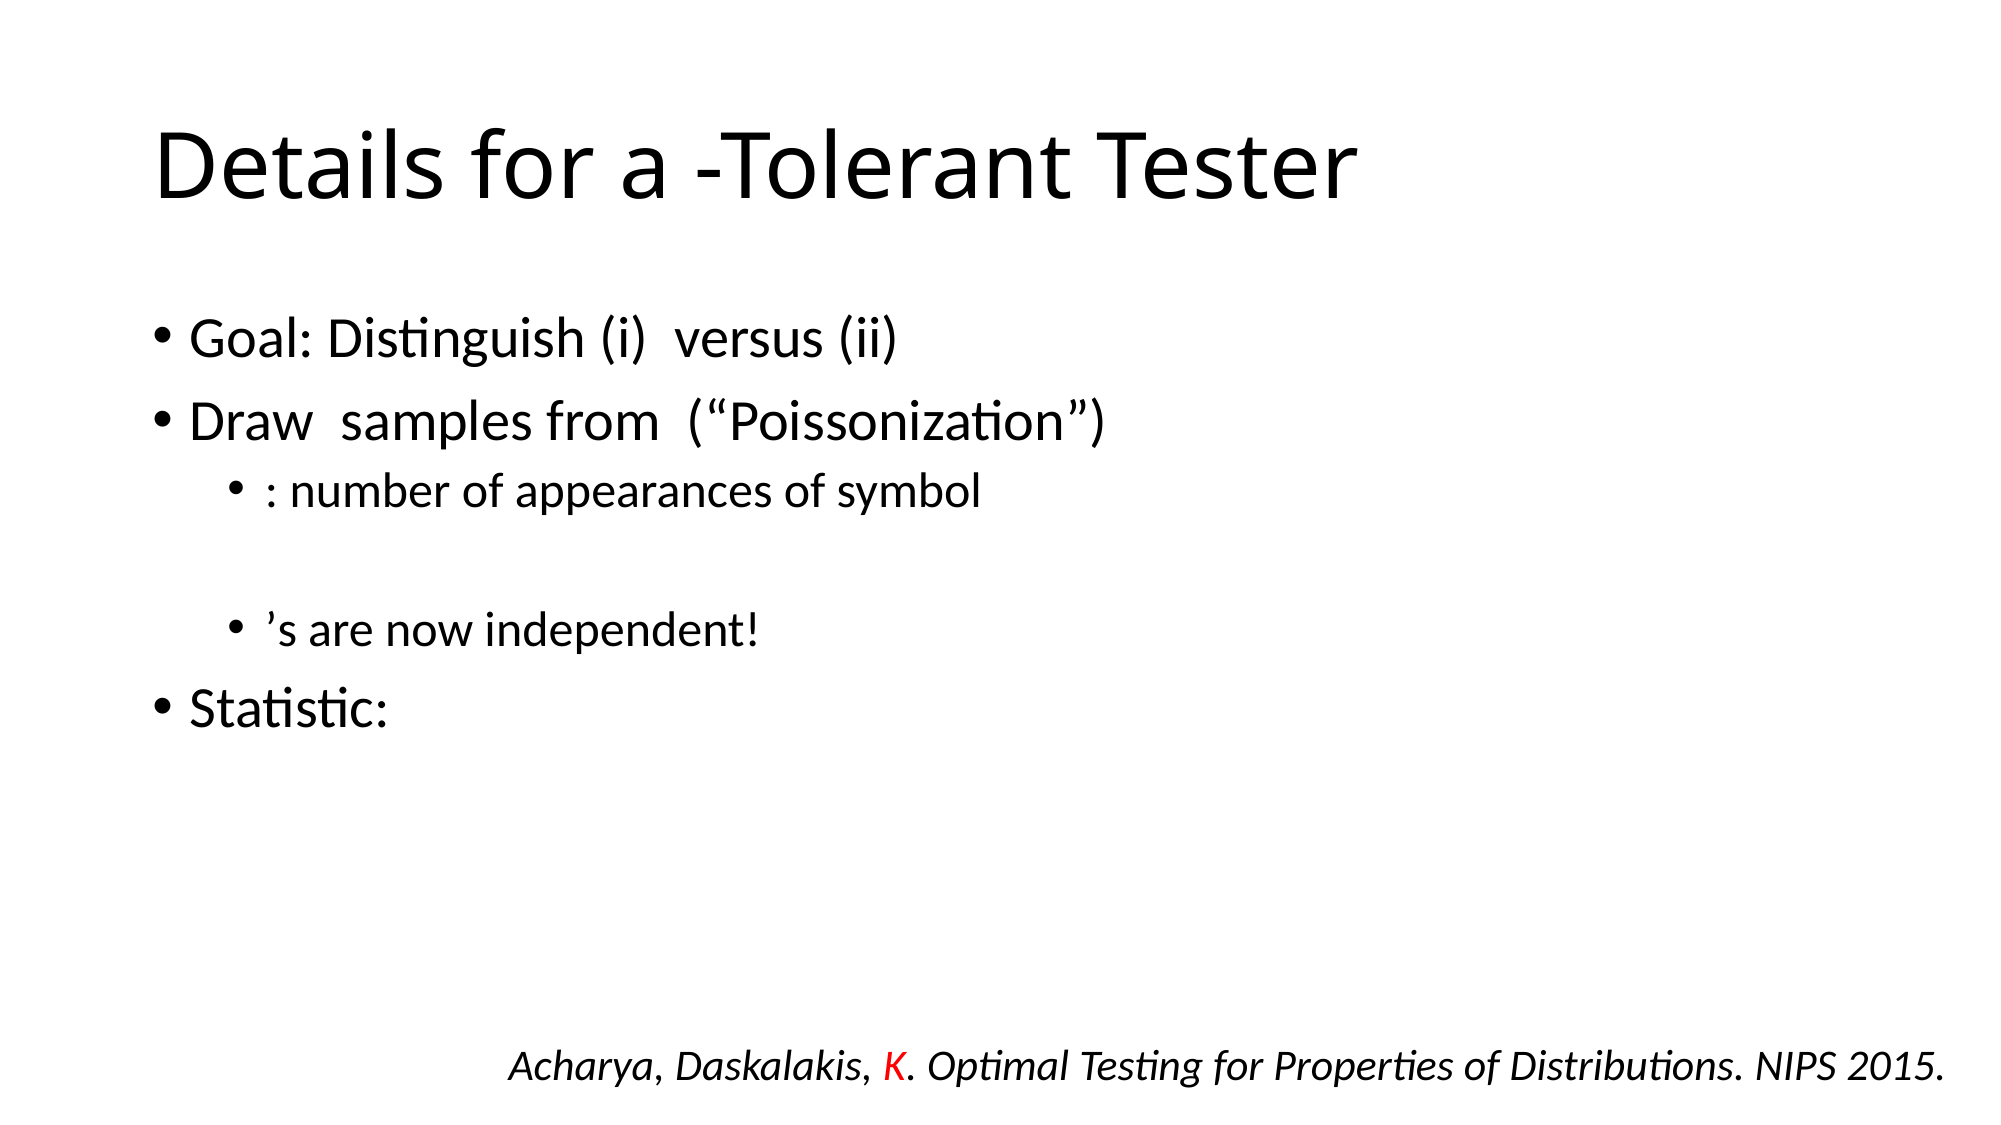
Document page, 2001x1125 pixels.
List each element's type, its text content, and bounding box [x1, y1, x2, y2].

text_box Acharya, Daskalakis, K. Optimal Testing for Properties of Distributions. NIPS 2015. [489, 1034, 1963, 1125]
